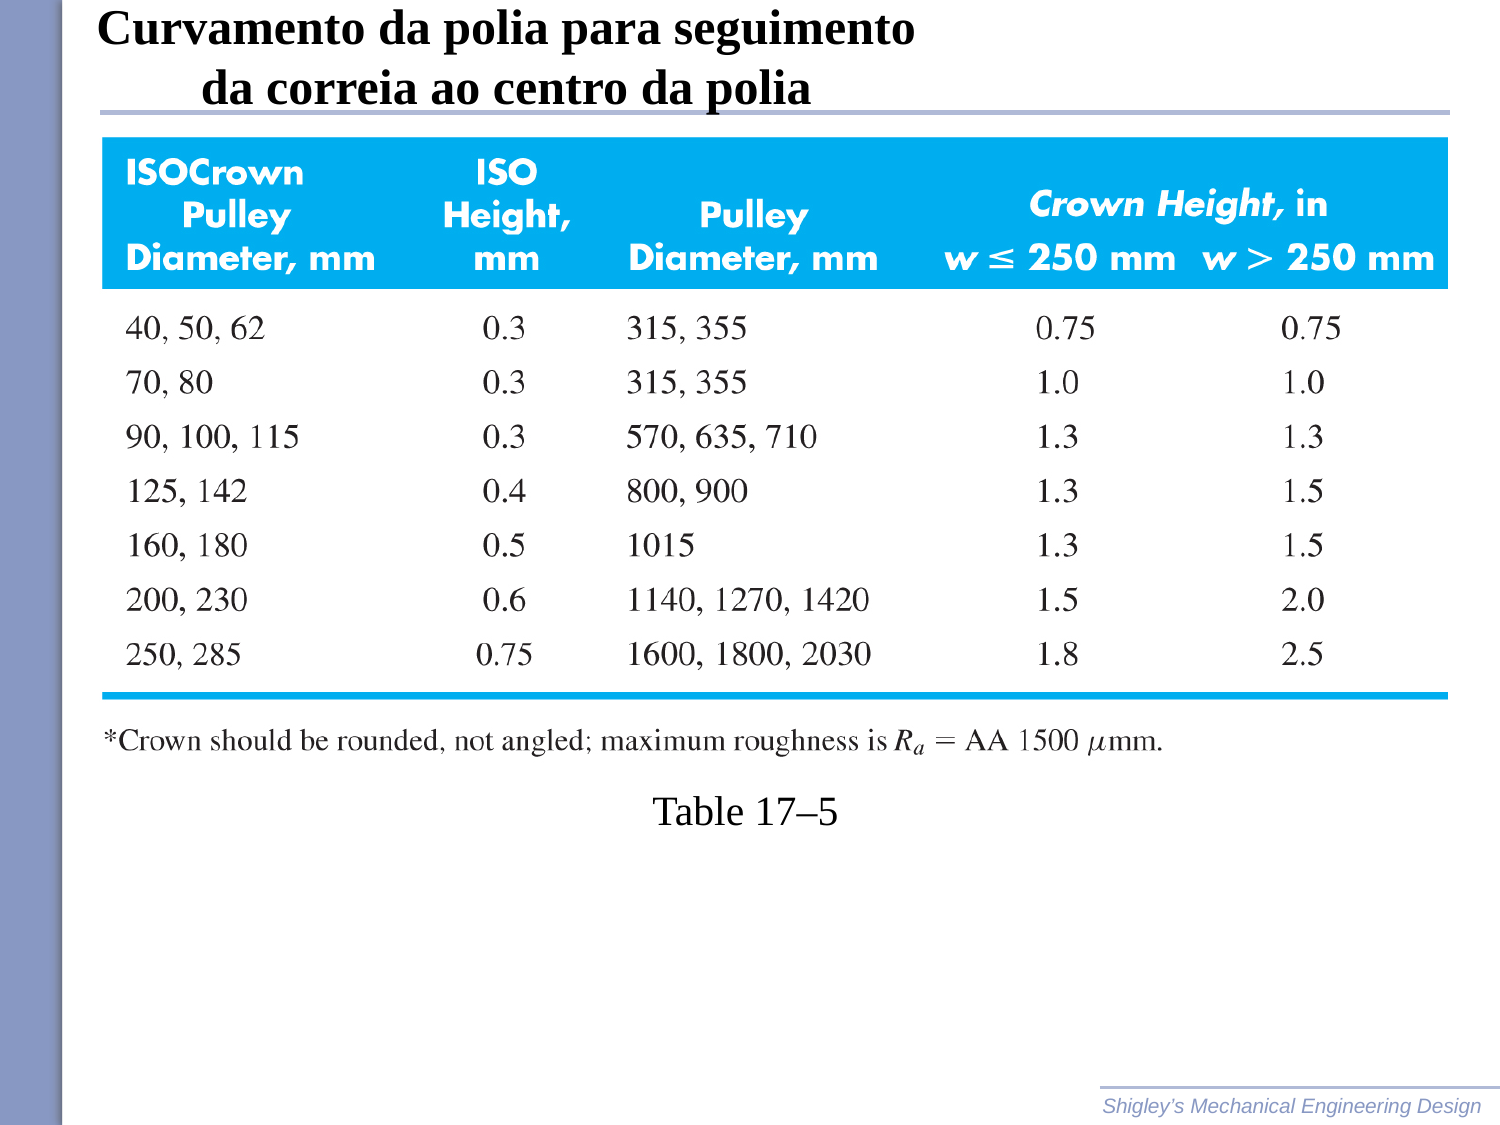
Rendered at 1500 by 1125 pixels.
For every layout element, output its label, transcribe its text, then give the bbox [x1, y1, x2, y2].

picture [476, 252, 504, 269]
picture [249, 210, 267, 227]
picture [472, 210, 490, 227]
picture [744, 247, 754, 269]
picture [1334, 244, 1355, 270]
picture [1207, 199, 1214, 215]
picture [549, 204, 559, 227]
picture [790, 264, 797, 274]
picture [702, 202, 720, 227]
picture [1030, 244, 1049, 269]
picture [1308, 199, 1326, 215]
picture [164, 252, 182, 270]
picture [214, 167, 226, 184]
picture [1124, 198, 1143, 215]
picture [527, 199, 545, 227]
picture [445, 202, 468, 227]
picture [1274, 210, 1282, 220]
picture [1249, 250, 1271, 268]
picture [270, 210, 290, 234]
picture [190, 159, 208, 185]
picture [1370, 252, 1398, 269]
picture [724, 210, 742, 227]
picture [227, 167, 246, 184]
picture [1216, 198, 1237, 224]
picture [249, 167, 282, 184]
picture [766, 210, 784, 227]
picture [1158, 191, 1183, 215]
picture [240, 199, 245, 227]
picture [311, 252, 339, 269]
picture [503, 210, 522, 234]
picture [1240, 188, 1259, 215]
picture [723, 252, 741, 270]
picture [1053, 199, 1067, 215]
picture [489, 159, 507, 185]
picture [1053, 244, 1071, 270]
picture [99, 137, 1448, 764]
picture [666, 252, 685, 270]
picture [562, 221, 568, 231]
picture [946, 253, 977, 269]
picture [154, 253, 159, 269]
picture [1112, 253, 1141, 269]
picture [509, 253, 538, 269]
picture [241, 247, 251, 269]
picture [758, 199, 762, 227]
picture [1404, 253, 1433, 269]
picture [128, 244, 150, 269]
picture [747, 199, 752, 227]
picture [814, 253, 842, 269]
picture [1289, 244, 1307, 269]
picture [1312, 244, 1329, 270]
picture [220, 252, 238, 270]
title Curvamento da polia para seguimento da correia ao centro da polia [50, 0, 963, 123]
picture [1263, 193, 1274, 215]
picture [1145, 253, 1174, 269]
picture [1298, 199, 1303, 215]
picture [1076, 244, 1096, 270]
picture [1091, 199, 1123, 215]
picture [345, 252, 373, 269]
picture [1067, 198, 1088, 216]
picture [230, 199, 235, 227]
picture [998, 258, 1013, 263]
picture [691, 252, 719, 269]
picture [509, 159, 536, 185]
picture [139, 159, 156, 185]
picture [631, 244, 653, 269]
footer Shigley’s Mechanical Engineering Design [1087, 1074, 1500, 1125]
picture [479, 159, 484, 184]
picture [787, 210, 807, 234]
picture [990, 250, 1013, 258]
picture [275, 253, 287, 269]
picture [287, 264, 294, 274]
picture [494, 210, 499, 227]
picture [848, 252, 876, 269]
picture [128, 159, 134, 184]
picture [253, 252, 271, 270]
picture [285, 167, 302, 184]
picture [1031, 190, 1051, 216]
picture [160, 159, 187, 185]
picture [657, 253, 662, 269]
picture [185, 202, 204, 227]
text_box Table 17–5 [637, 776, 863, 842]
picture [188, 253, 217, 269]
picture [778, 253, 790, 269]
picture [756, 252, 774, 270]
picture [1204, 253, 1236, 269]
picture [207, 210, 225, 227]
picture [1185, 199, 1204, 216]
